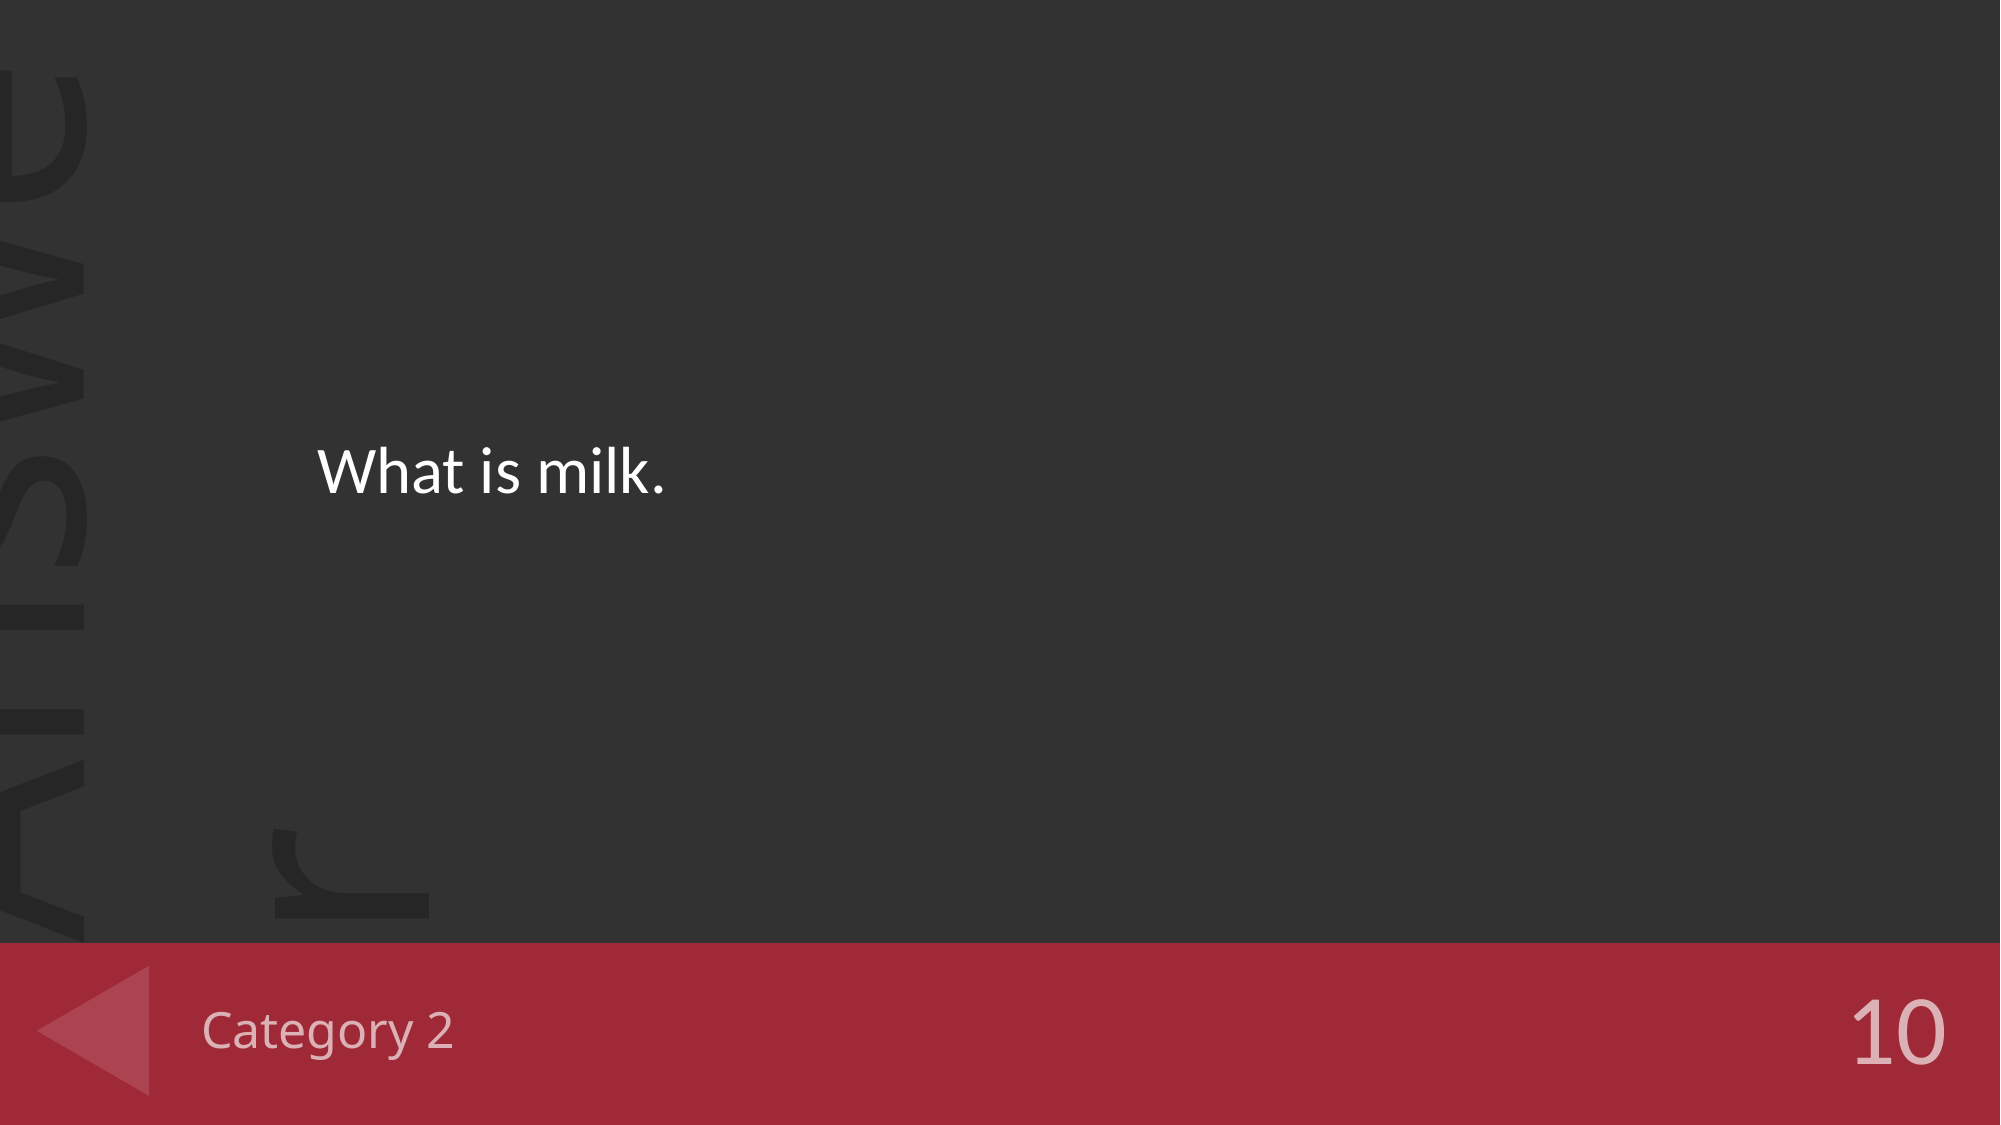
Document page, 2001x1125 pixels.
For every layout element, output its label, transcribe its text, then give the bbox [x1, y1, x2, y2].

title Category 2 [185, 967, 1494, 1097]
list What is milk. [302, 307, 1760, 636]
list 10 [1494, 967, 1963, 1097]
